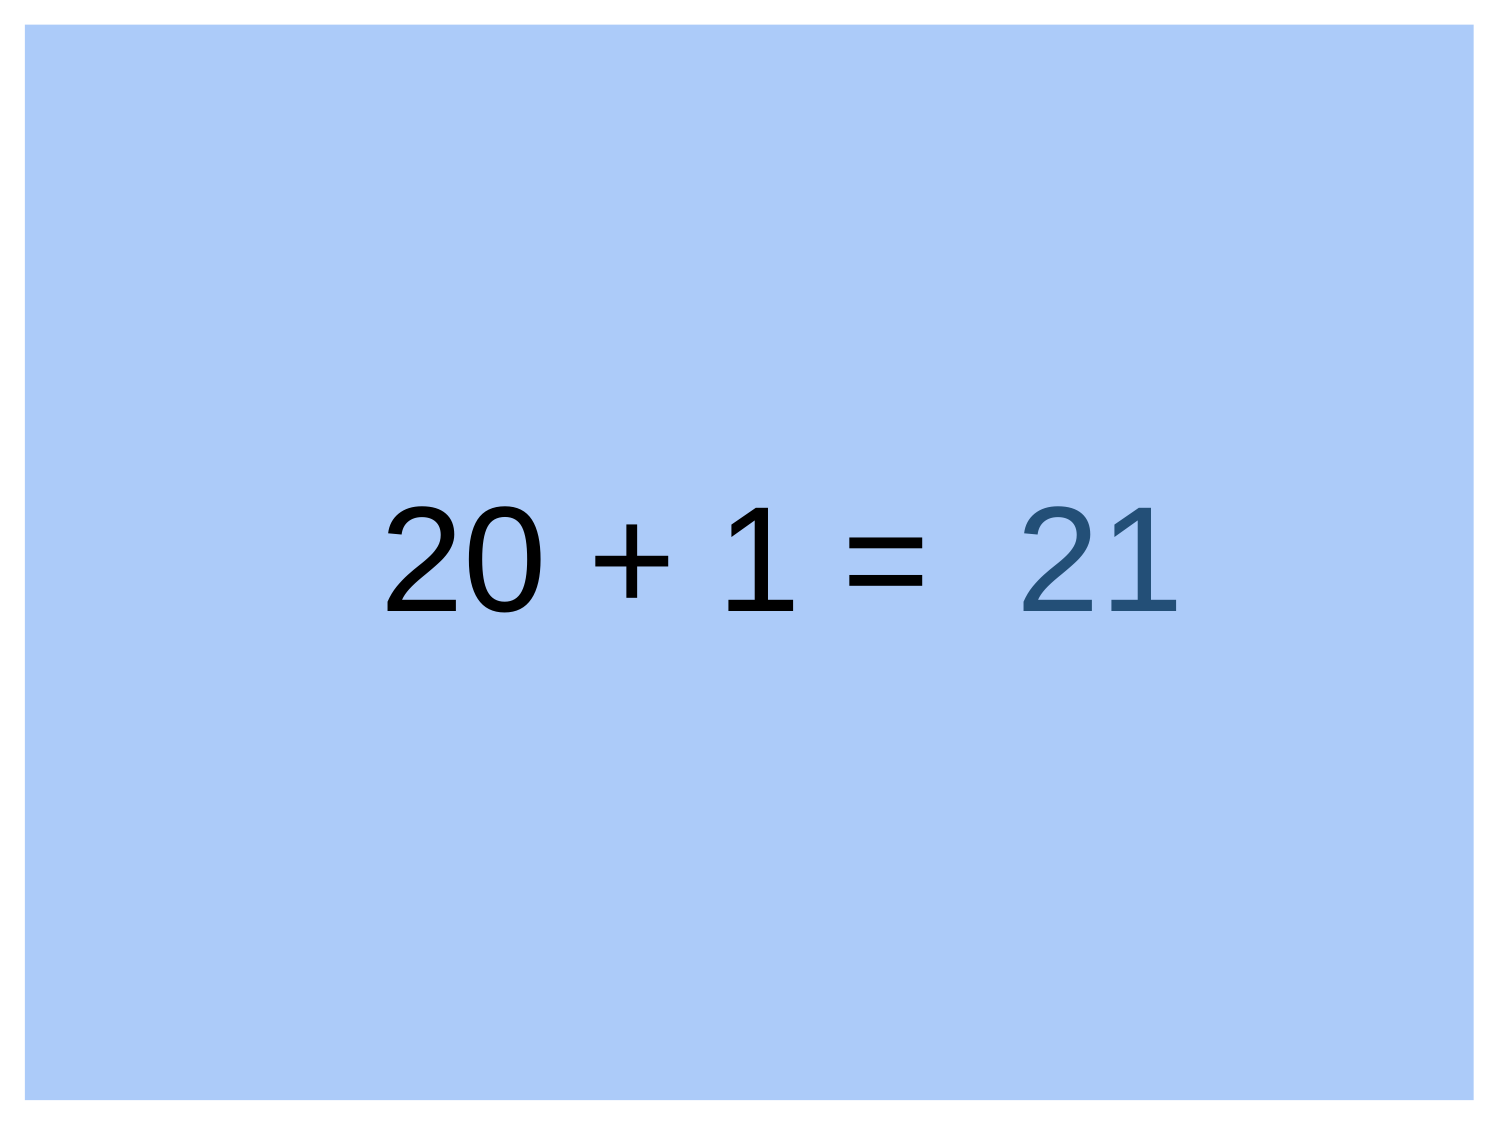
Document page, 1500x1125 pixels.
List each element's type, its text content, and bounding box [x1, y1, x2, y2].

text_box 21 [1002, 454, 1199, 649]
text_box 20 + 1 = [323, 454, 988, 649]
